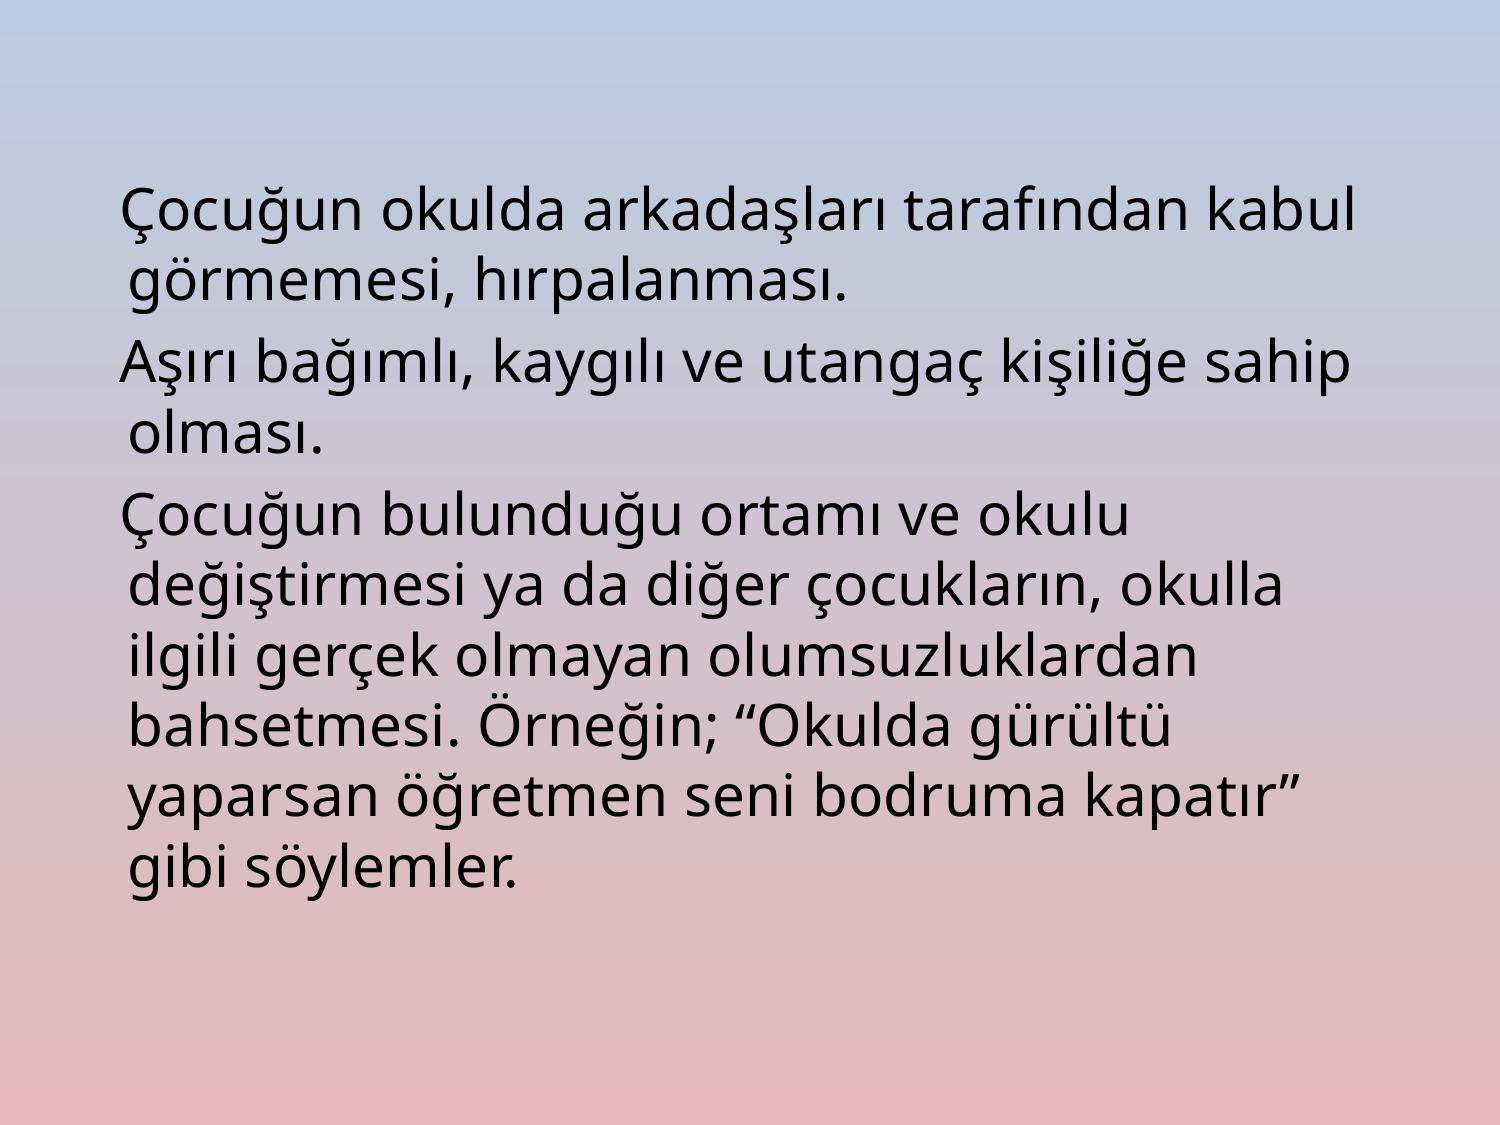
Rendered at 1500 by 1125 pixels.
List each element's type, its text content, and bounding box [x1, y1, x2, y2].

list Çocuğun okulda arkadaşları tarafından kabul görmemesi, hırpalanması. Aşırı bağımlı, kaygılı ve utangaç kişiliğe sahip olması. Çocuğun bulunduğu ortamı ve okulu değiştirmesi ya da diğer çocukların, okulla ilgili gerçek olmayan olumsuzluklardan bahsetmesi. Örneğin; “Okulda gürültü yaparsan öğretmen seni bodruma kapatır” gibi söylemler. [58, 164, 1409, 907]
